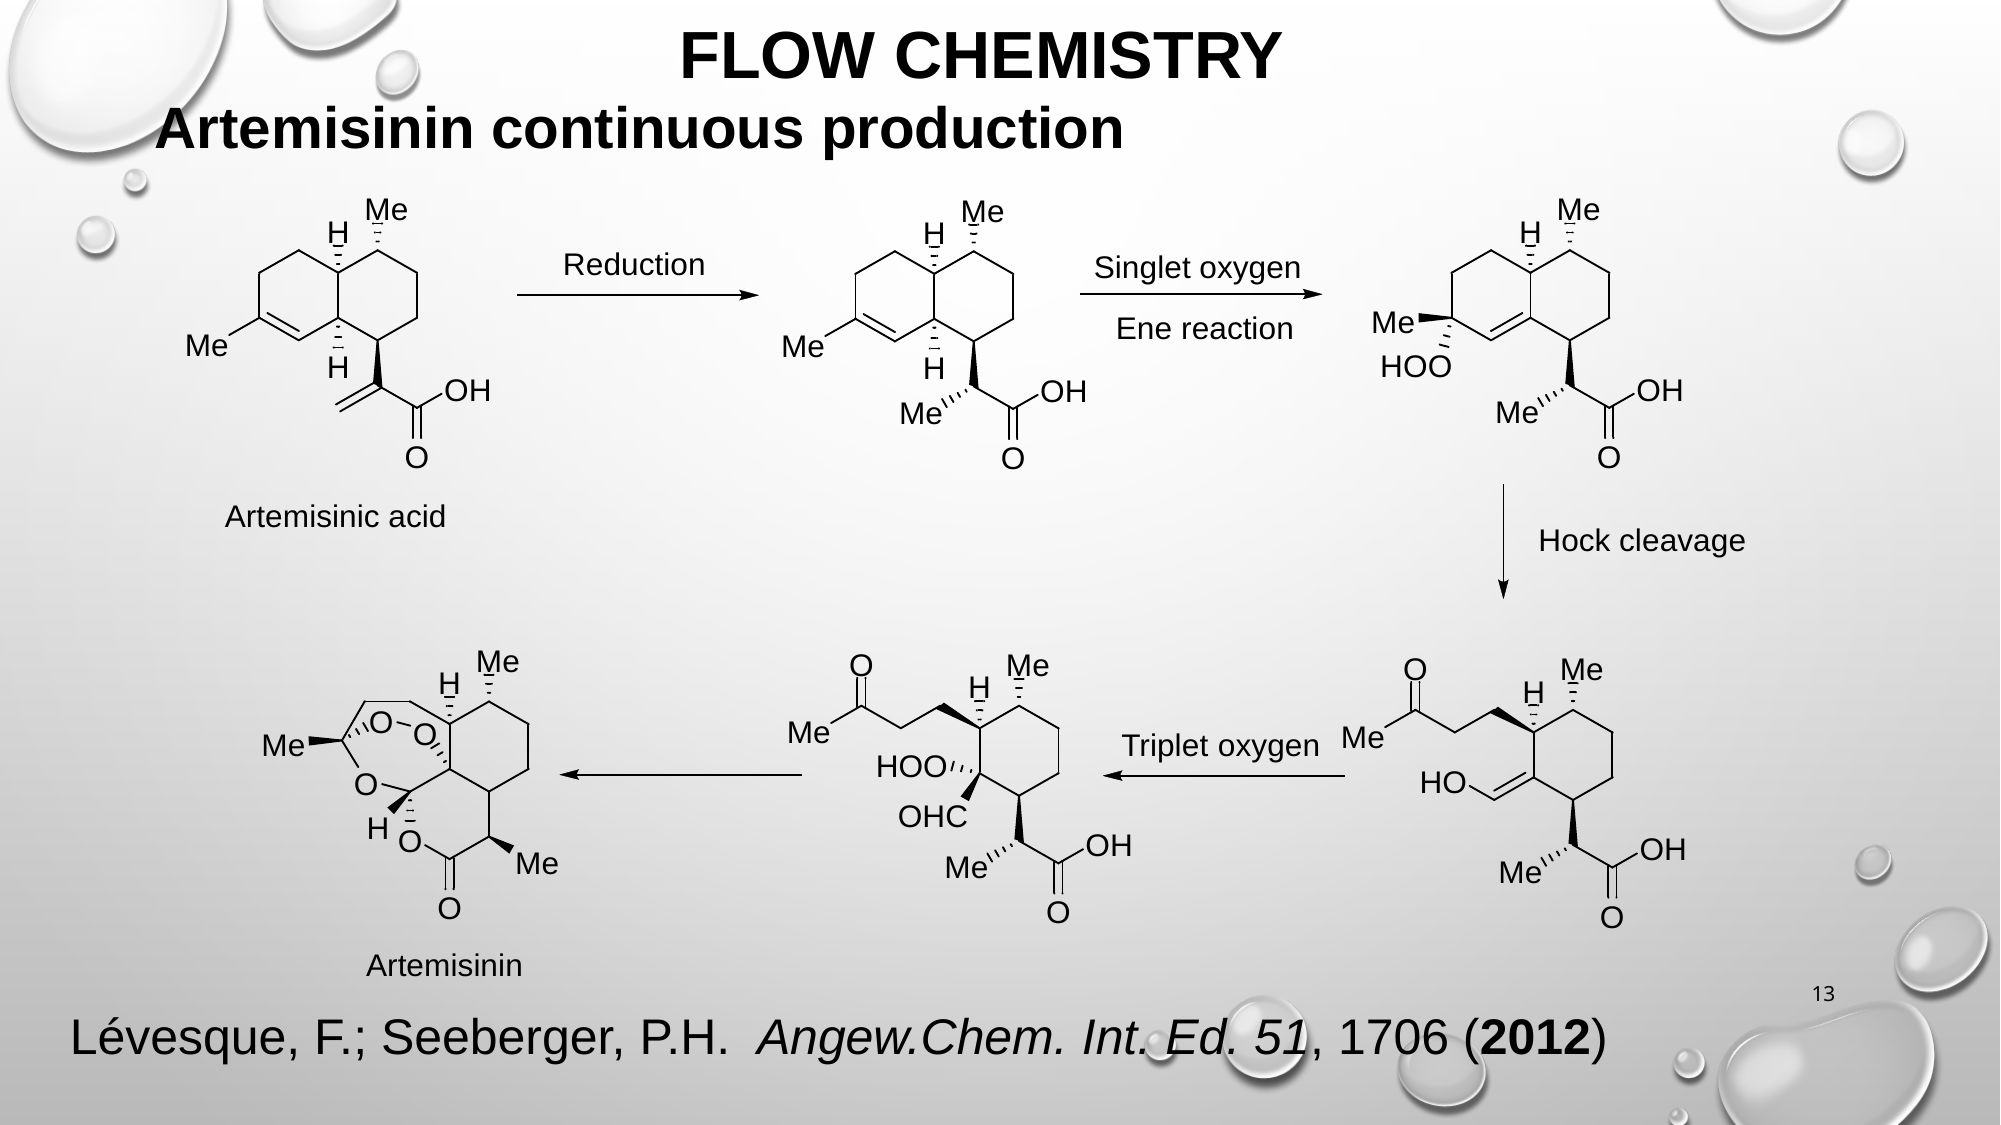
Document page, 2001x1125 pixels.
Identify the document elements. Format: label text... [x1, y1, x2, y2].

text_box FLOW CHEMISTRY [312, 4, 1652, 90]
slide_number 13 [1724, 965, 1851, 1025]
text_box Lévesque, F.; Seeberger, P.H. Angew.Chem. Int. Ed. 51, 1706 (2012) [55, 996, 1821, 1072]
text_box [178, 185, 1755, 998]
picture [0, 0, 2000, 1125]
text_box Artemisinin continuous production [154, 90, 1722, 161]
